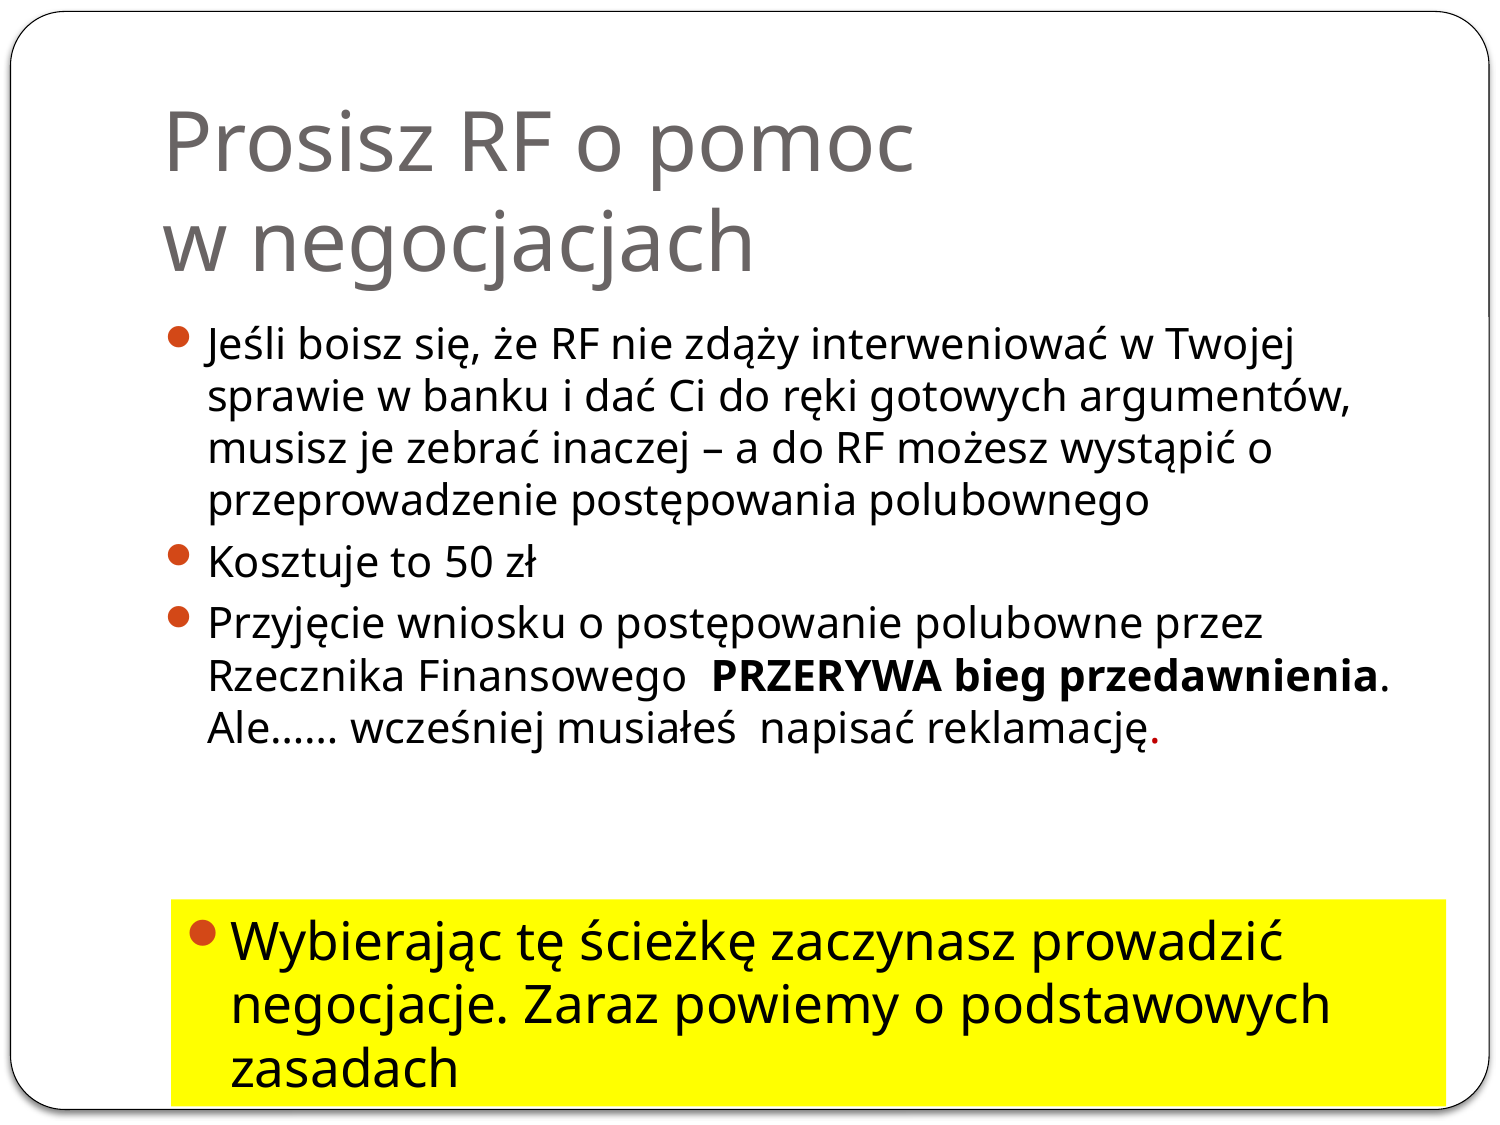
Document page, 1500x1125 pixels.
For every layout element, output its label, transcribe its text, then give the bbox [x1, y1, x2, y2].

list Jeśli boisz się, że RF nie zdąży interweniować w Twojej sprawie w banku i dać Ci do ręki gotowych argumentów, musisz je zebrać inaczej – a do RF możesz wystąpić o przeprowadzenie postępowania polubownego Kosztuje to 50 zł Przyjęcie wniosku o postępowanie polubowne przez Rzecznika Finansowego PRZERYWA bieg przedawnienia. Ale…… wcześniej musiałeś napisać reklamację. [150, 308, 1425, 799]
text_box Wybierając tę ścieżkę zaczynasz prowadzić negocjacje. Zaraz powiemy o podstawowych zasadach [171, 899, 1447, 1107]
title Prosisz RF o pomoc w negocjacjach [147, 115, 1423, 303]
